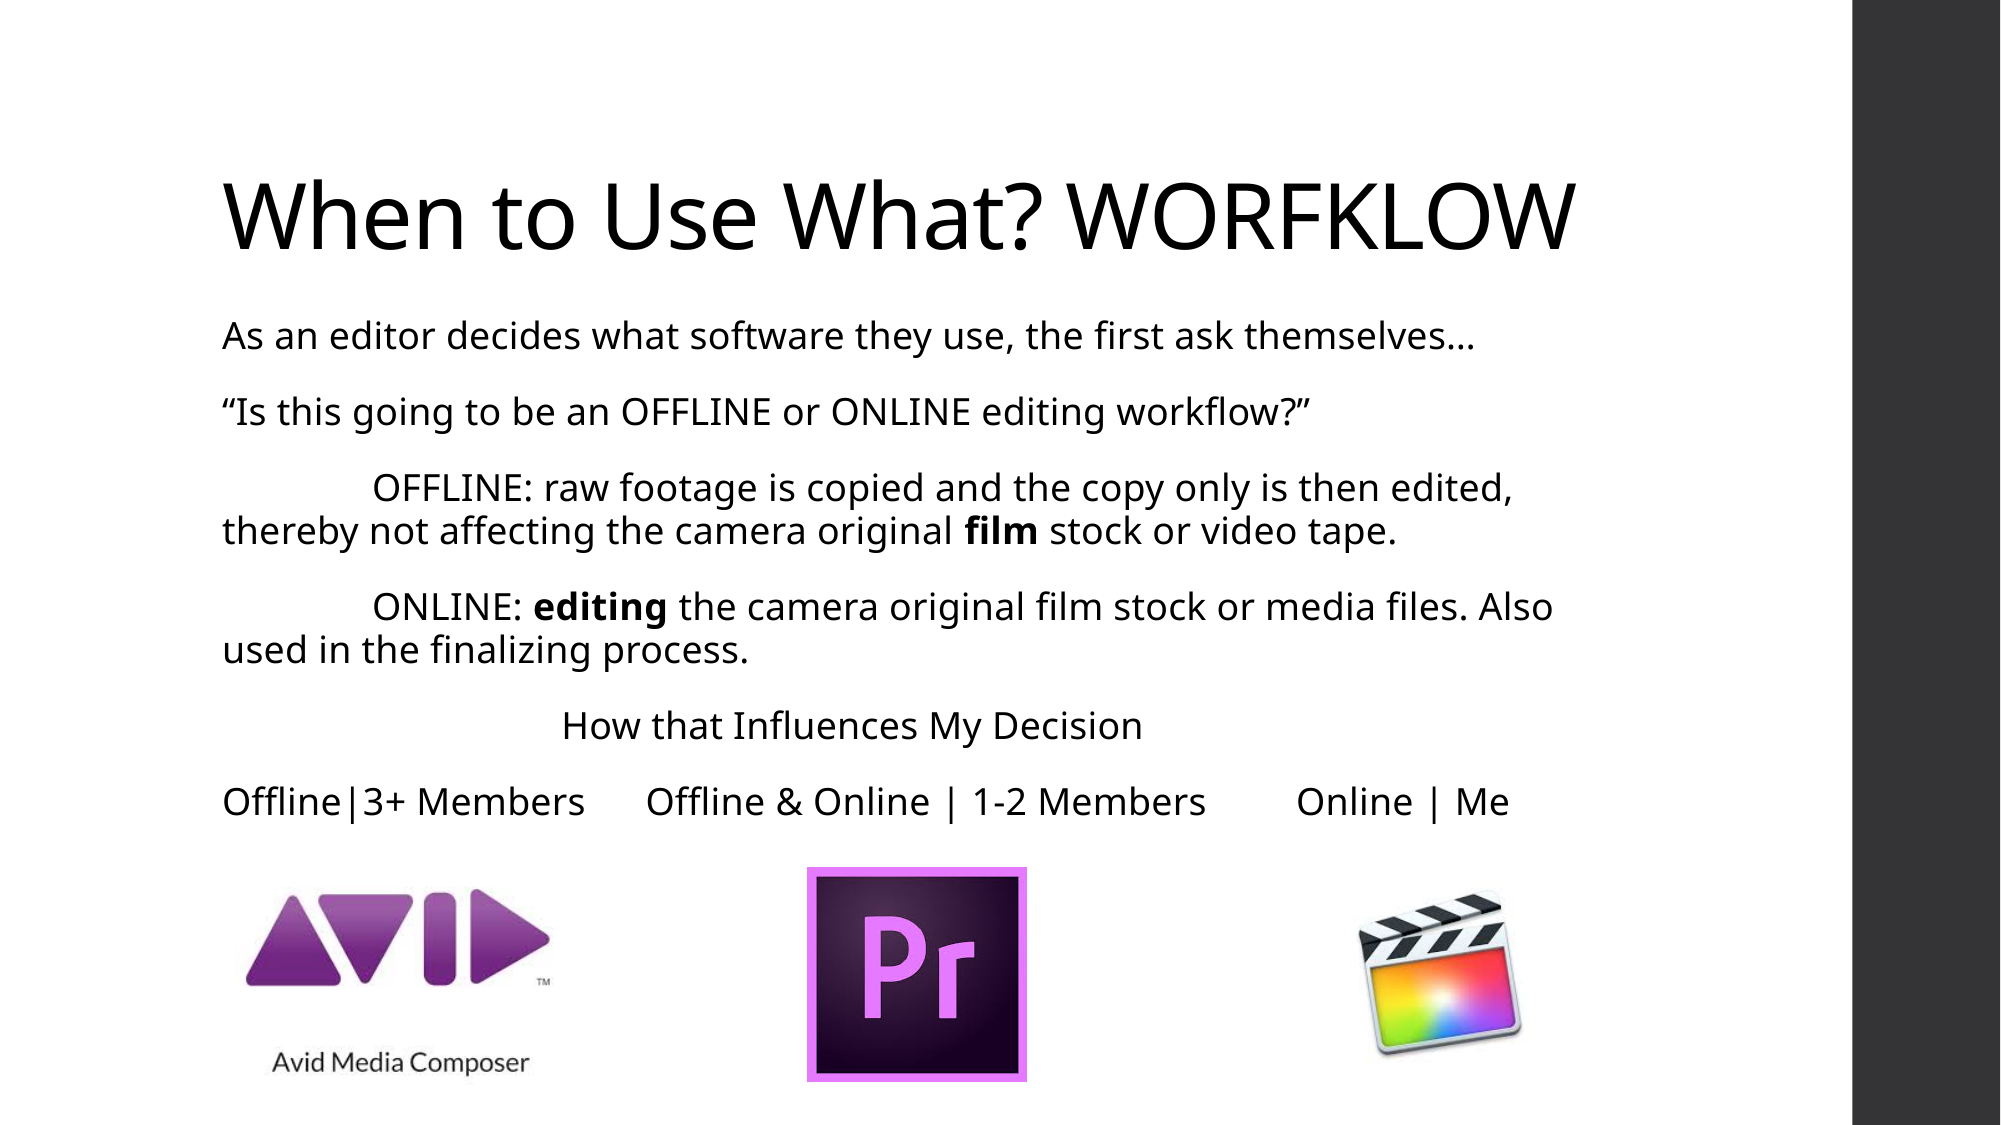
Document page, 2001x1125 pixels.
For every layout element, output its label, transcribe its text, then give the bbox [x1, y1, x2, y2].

title When to Use What? WORFKLOW [206, 60, 1797, 278]
picture [235, 867, 566, 1104]
picture [806, 867, 1027, 1082]
list As an editor decides what software they use, the first ask themselves… “Is this going to be an OFFLINE or ONLINE editing workflow?” OFFLINE: raw footage is copied and the copy only is then edited, thereby not affecting the camera original film stock or video tape. ONLINE: editing the camera original film stock or media files. Also used in the finalizing process. How that Influences My Decision Offline|3+ Members Offline & Online | 1-2 Members Online | Me [206, 308, 1617, 1022]
picture [1313, 842, 1571, 1100]
